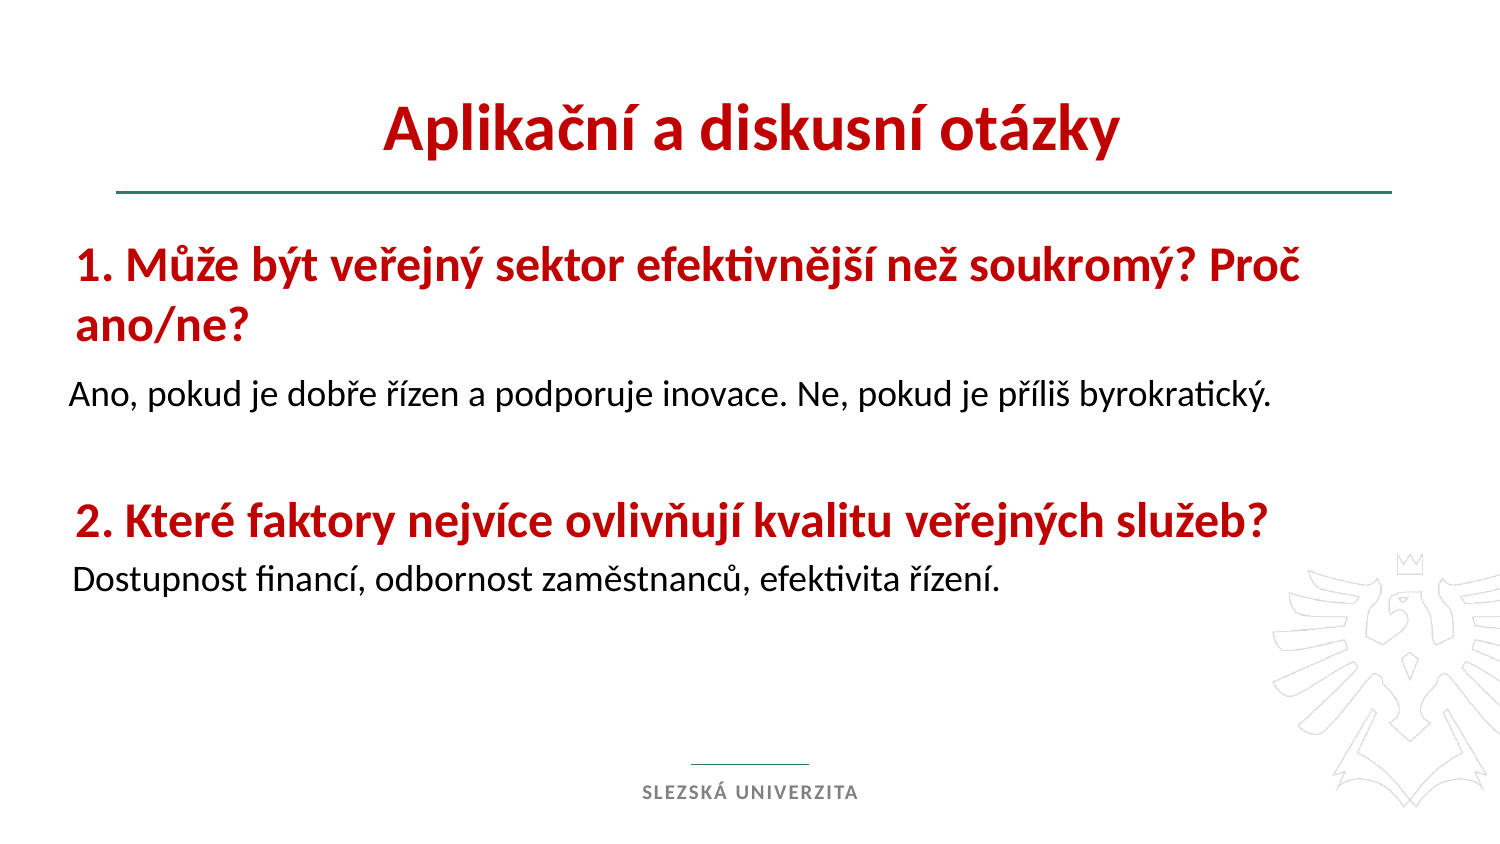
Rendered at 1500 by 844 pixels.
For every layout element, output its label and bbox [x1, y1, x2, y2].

picture [0, 0, 1500, 844]
text_box [623, 764, 877, 812]
